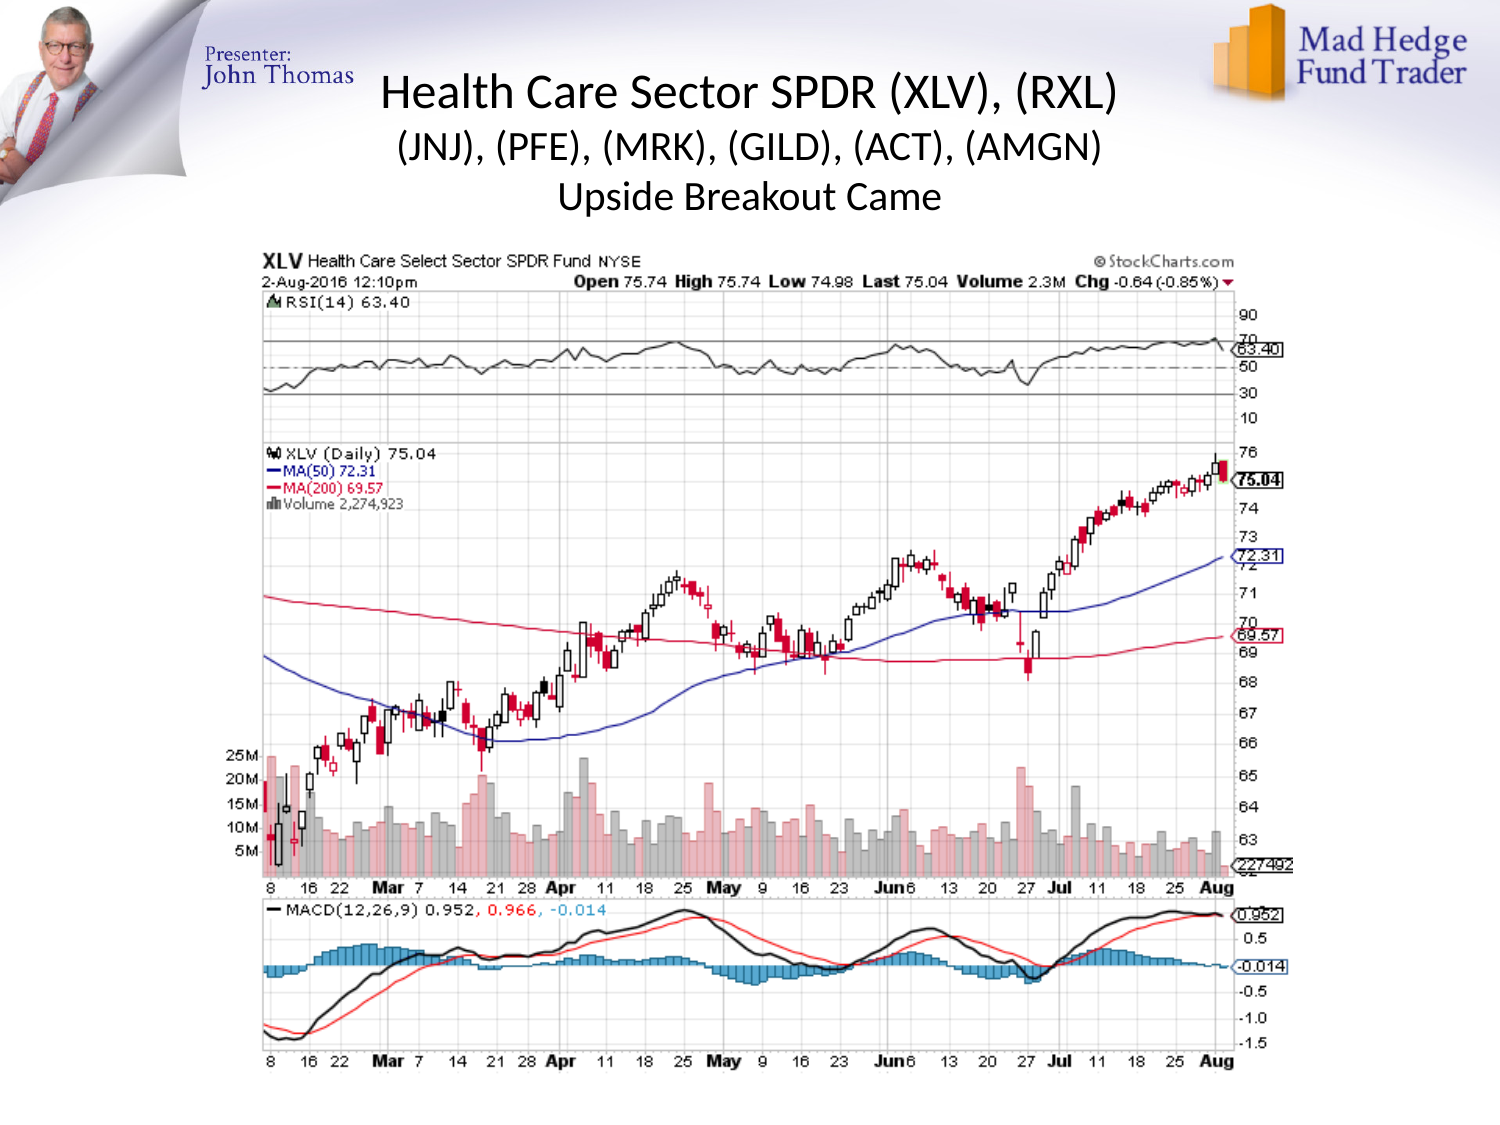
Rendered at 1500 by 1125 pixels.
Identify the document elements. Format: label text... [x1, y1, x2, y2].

picture [0, 0, 1500, 1076]
title Health Care Sector SPDR (XLV), (RXL) (JNJ), (PFE), (MRK), (GILD), (ACT), (AMGN) Upside Breakout Came [75, 45, 1425, 233]
